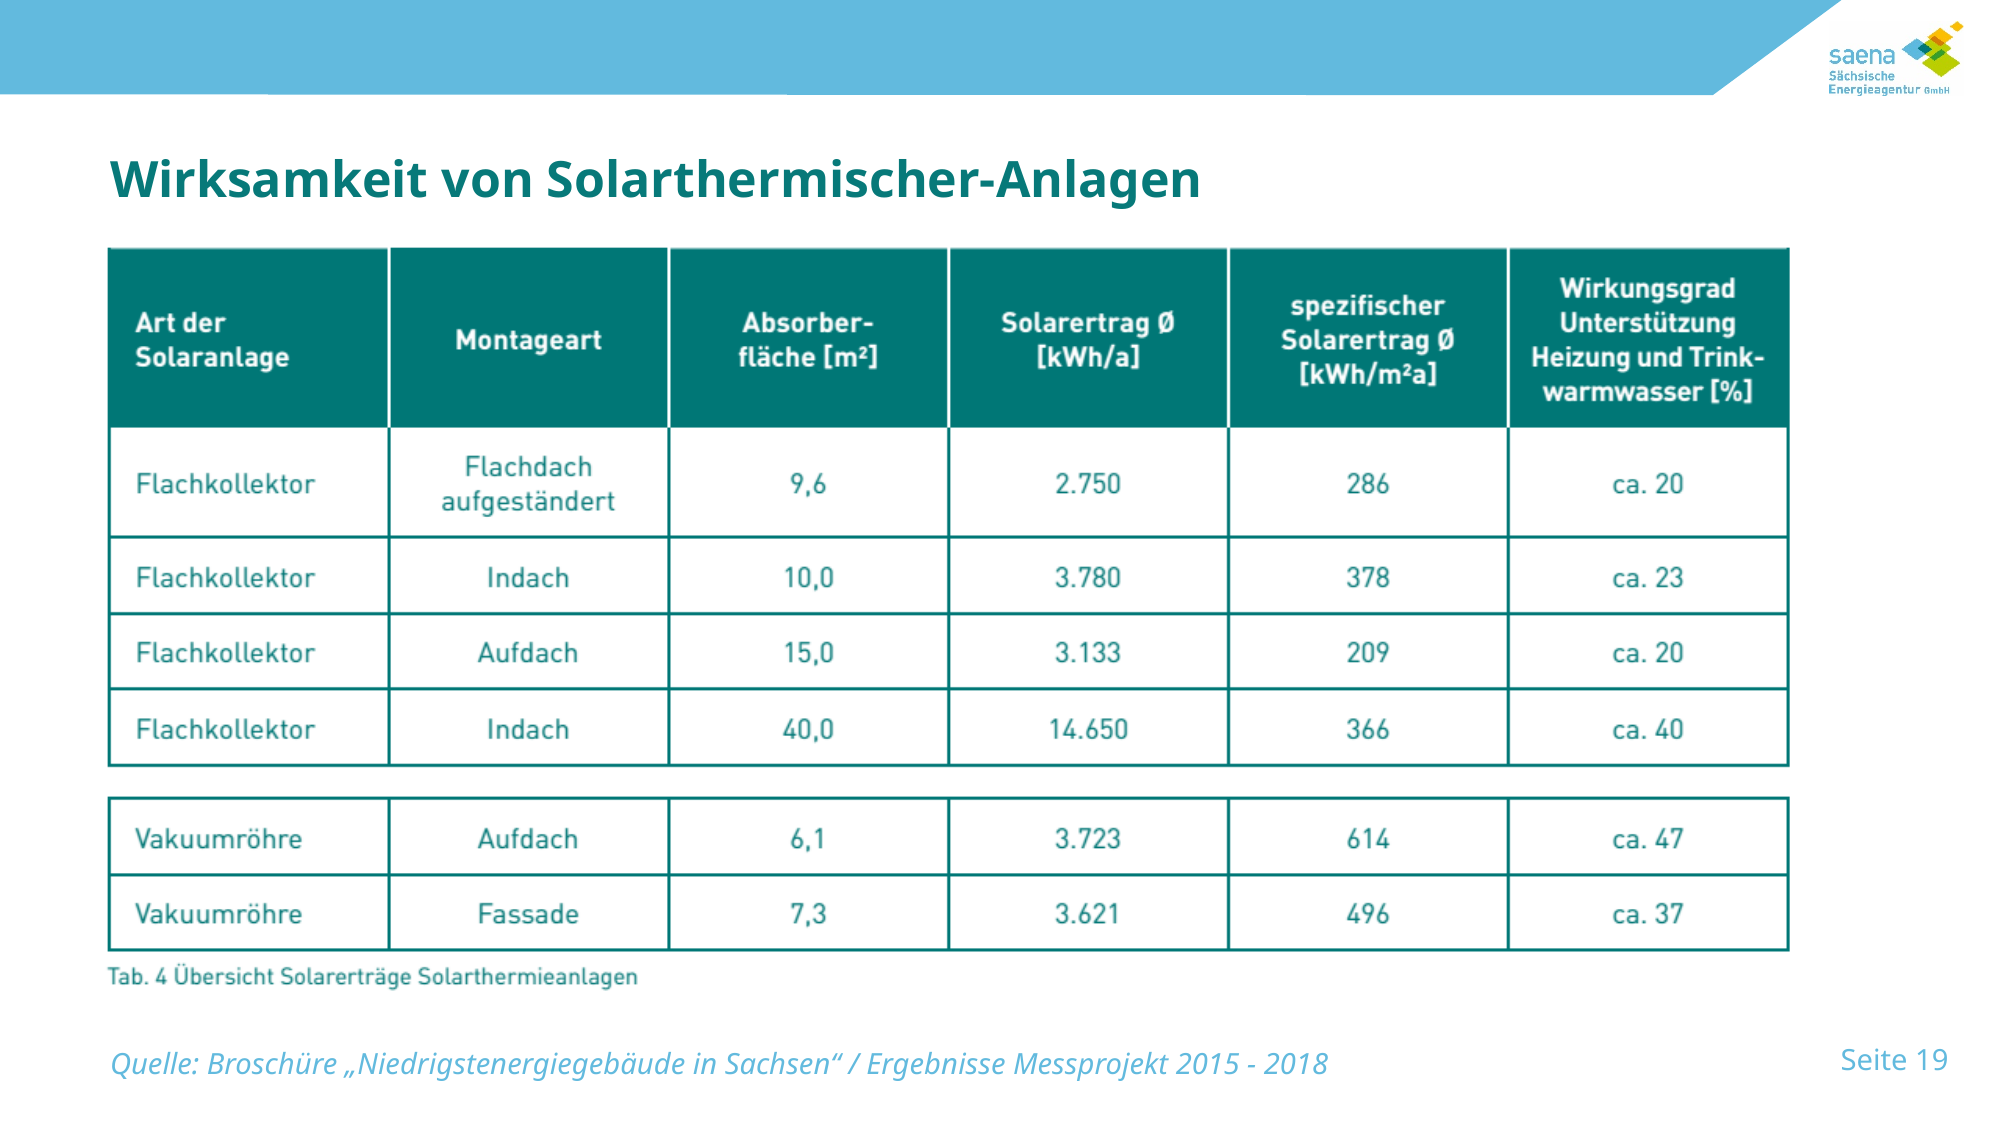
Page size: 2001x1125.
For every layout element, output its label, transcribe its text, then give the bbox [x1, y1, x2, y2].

list Quelle: Broschüre „Niedrigstenergiegebäude in Sachsen“ / Ergebnisse Messprojekt 2015 - 2018 [95, 1041, 1721, 1088]
picture [1829, 21, 1964, 96]
list Wirksamkeit von Solarthermischer-Anlagen [95, 146, 1720, 223]
picture [83, 223, 1815, 994]
